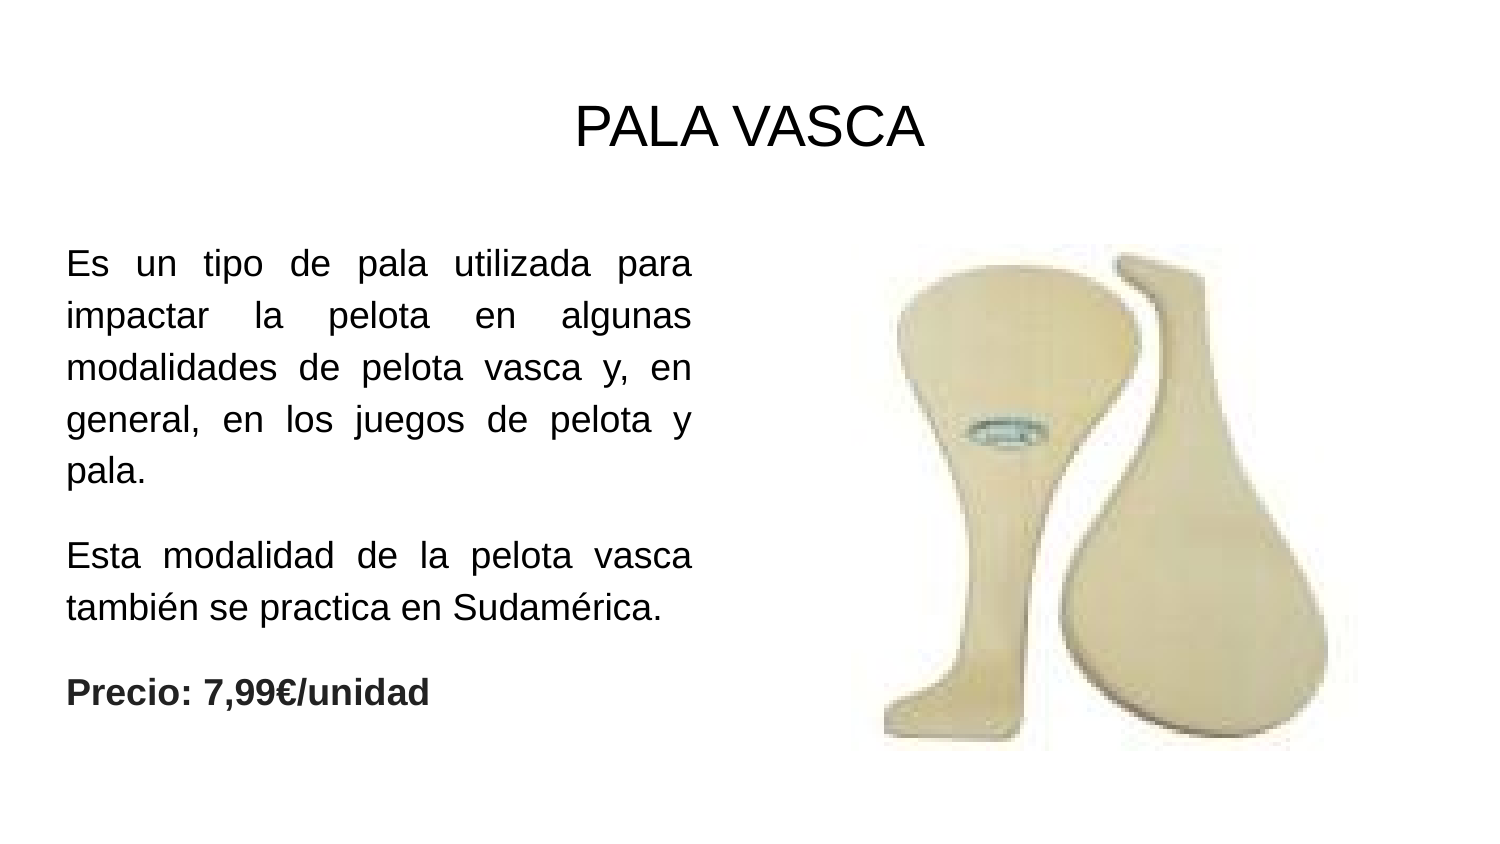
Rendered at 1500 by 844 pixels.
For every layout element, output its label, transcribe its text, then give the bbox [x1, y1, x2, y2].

picture [851, 244, 1358, 752]
list Es un tipo de pala utilizada para impactar la pelota en algunas modalidades de pelota vasca y, en general, en los juegos de pelota y pala. Esta modalidad de la pelota vasca también se practica en Sudamérica. Precio: 7,99€/unidad [51, 217, 708, 779]
title PALA VASCA [51, 72, 1449, 167]
